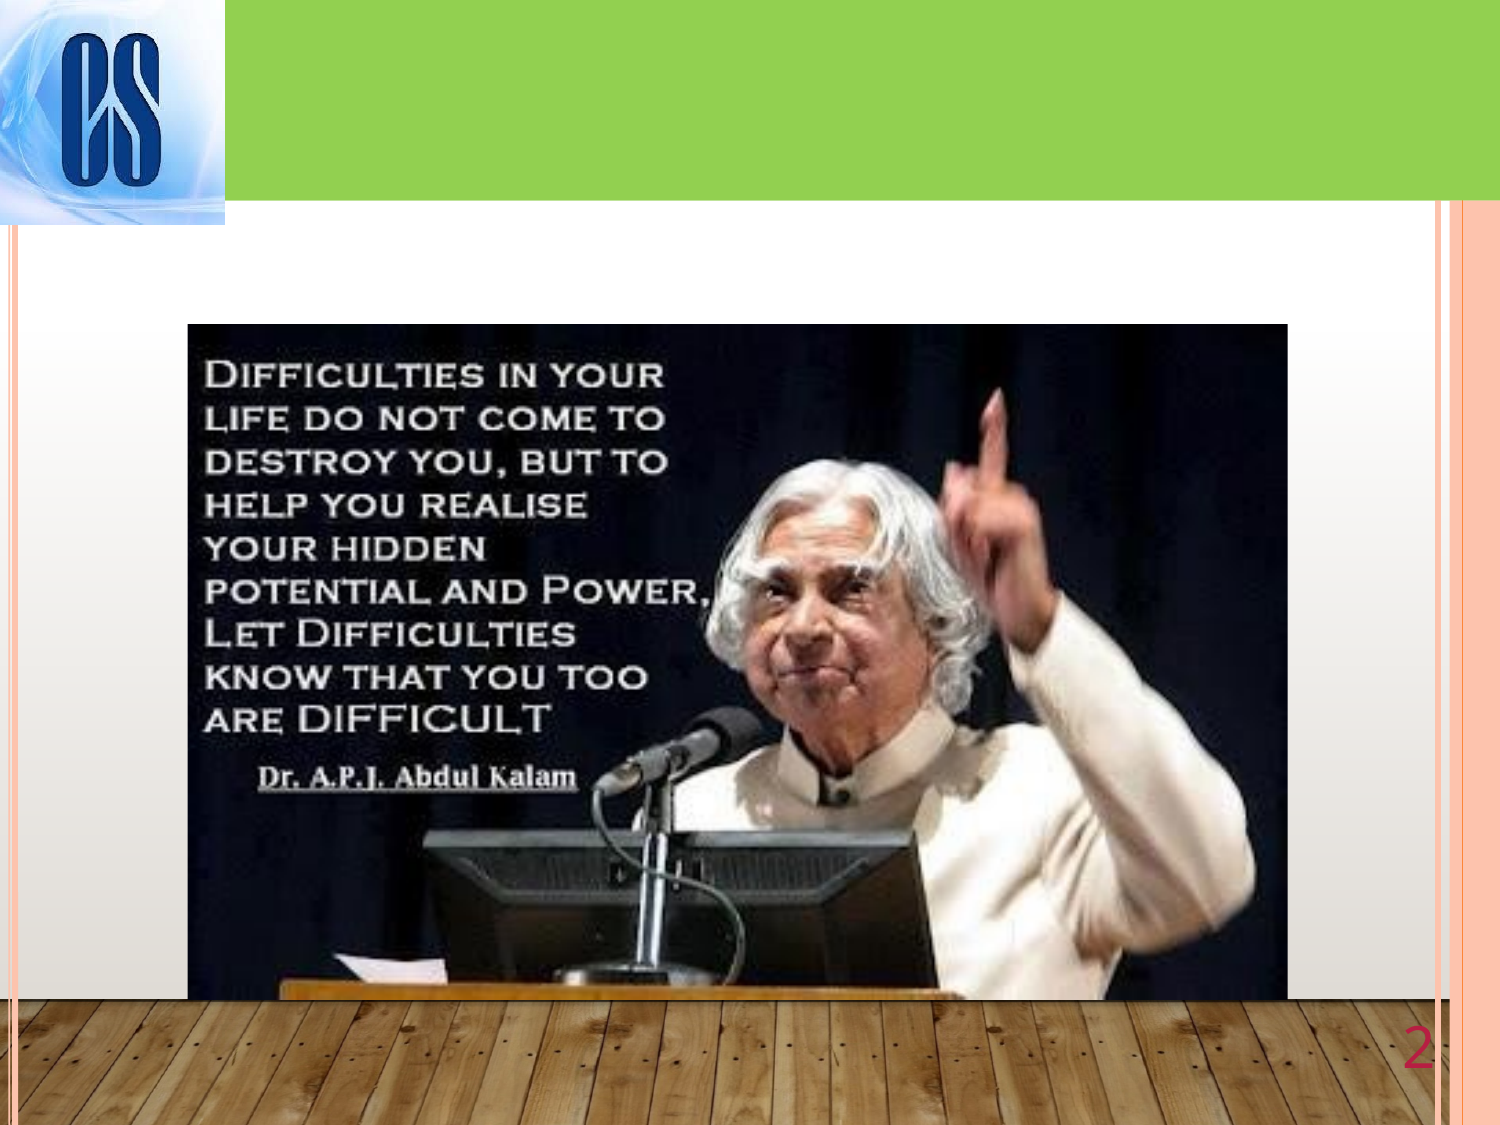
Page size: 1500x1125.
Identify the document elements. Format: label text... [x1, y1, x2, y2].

text_box [1463, 201, 1500, 1125]
text_box [225, 0, 1500, 201]
text_box [1449, 201, 1462, 1125]
picture [19, 999, 1437, 1125]
picture [0, 999, 8, 1125]
text_box [12, 225, 19, 1125]
text_box [0, 0, 225, 225]
slide_number 2 [1345, 1002, 1451, 1125]
text_box [187, 324, 1288, 1000]
